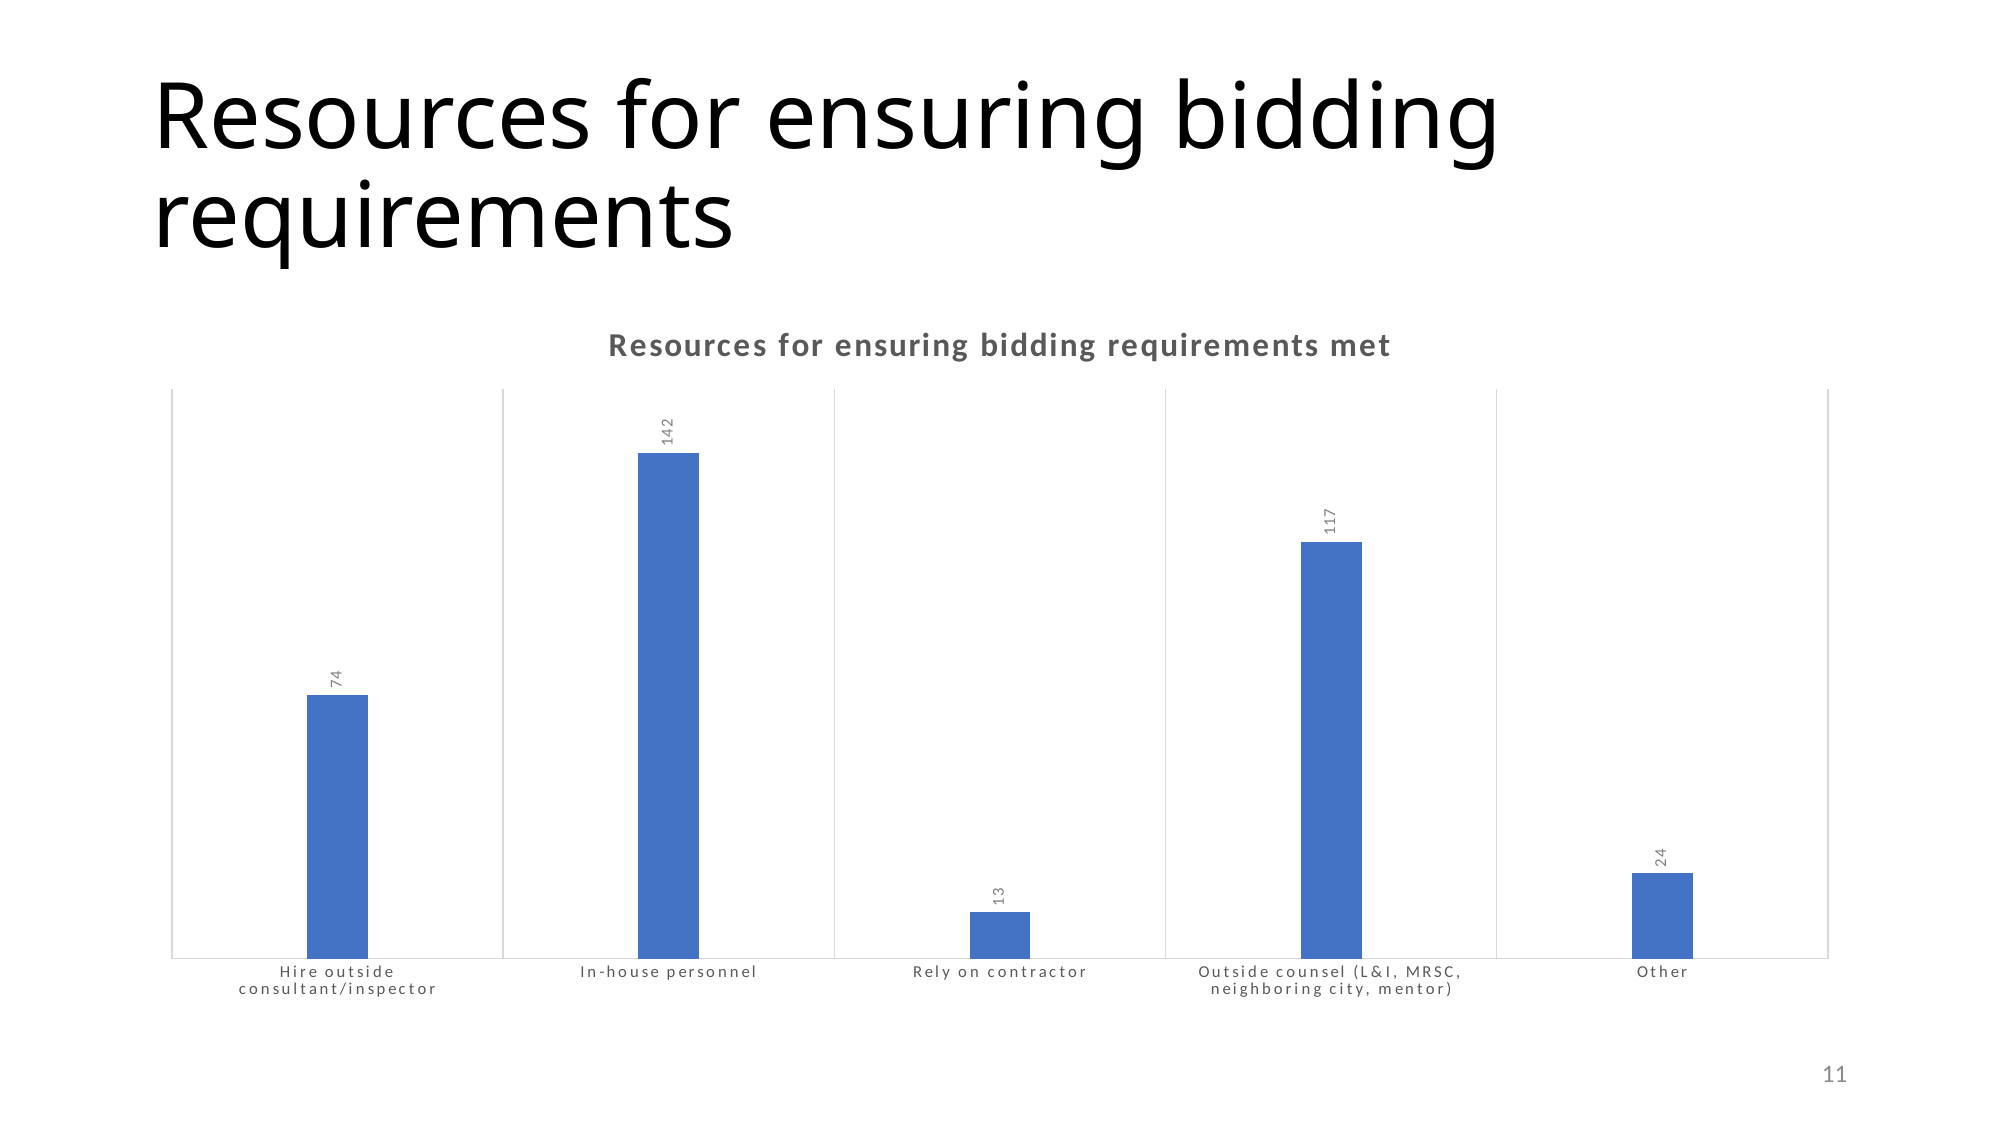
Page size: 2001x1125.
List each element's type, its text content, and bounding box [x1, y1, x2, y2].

slide_number 11 [1412, 1042, 1863, 1103]
chart [137, 299, 1863, 1014]
title Resources for ensuring bidding requirements [137, 59, 1863, 278]
